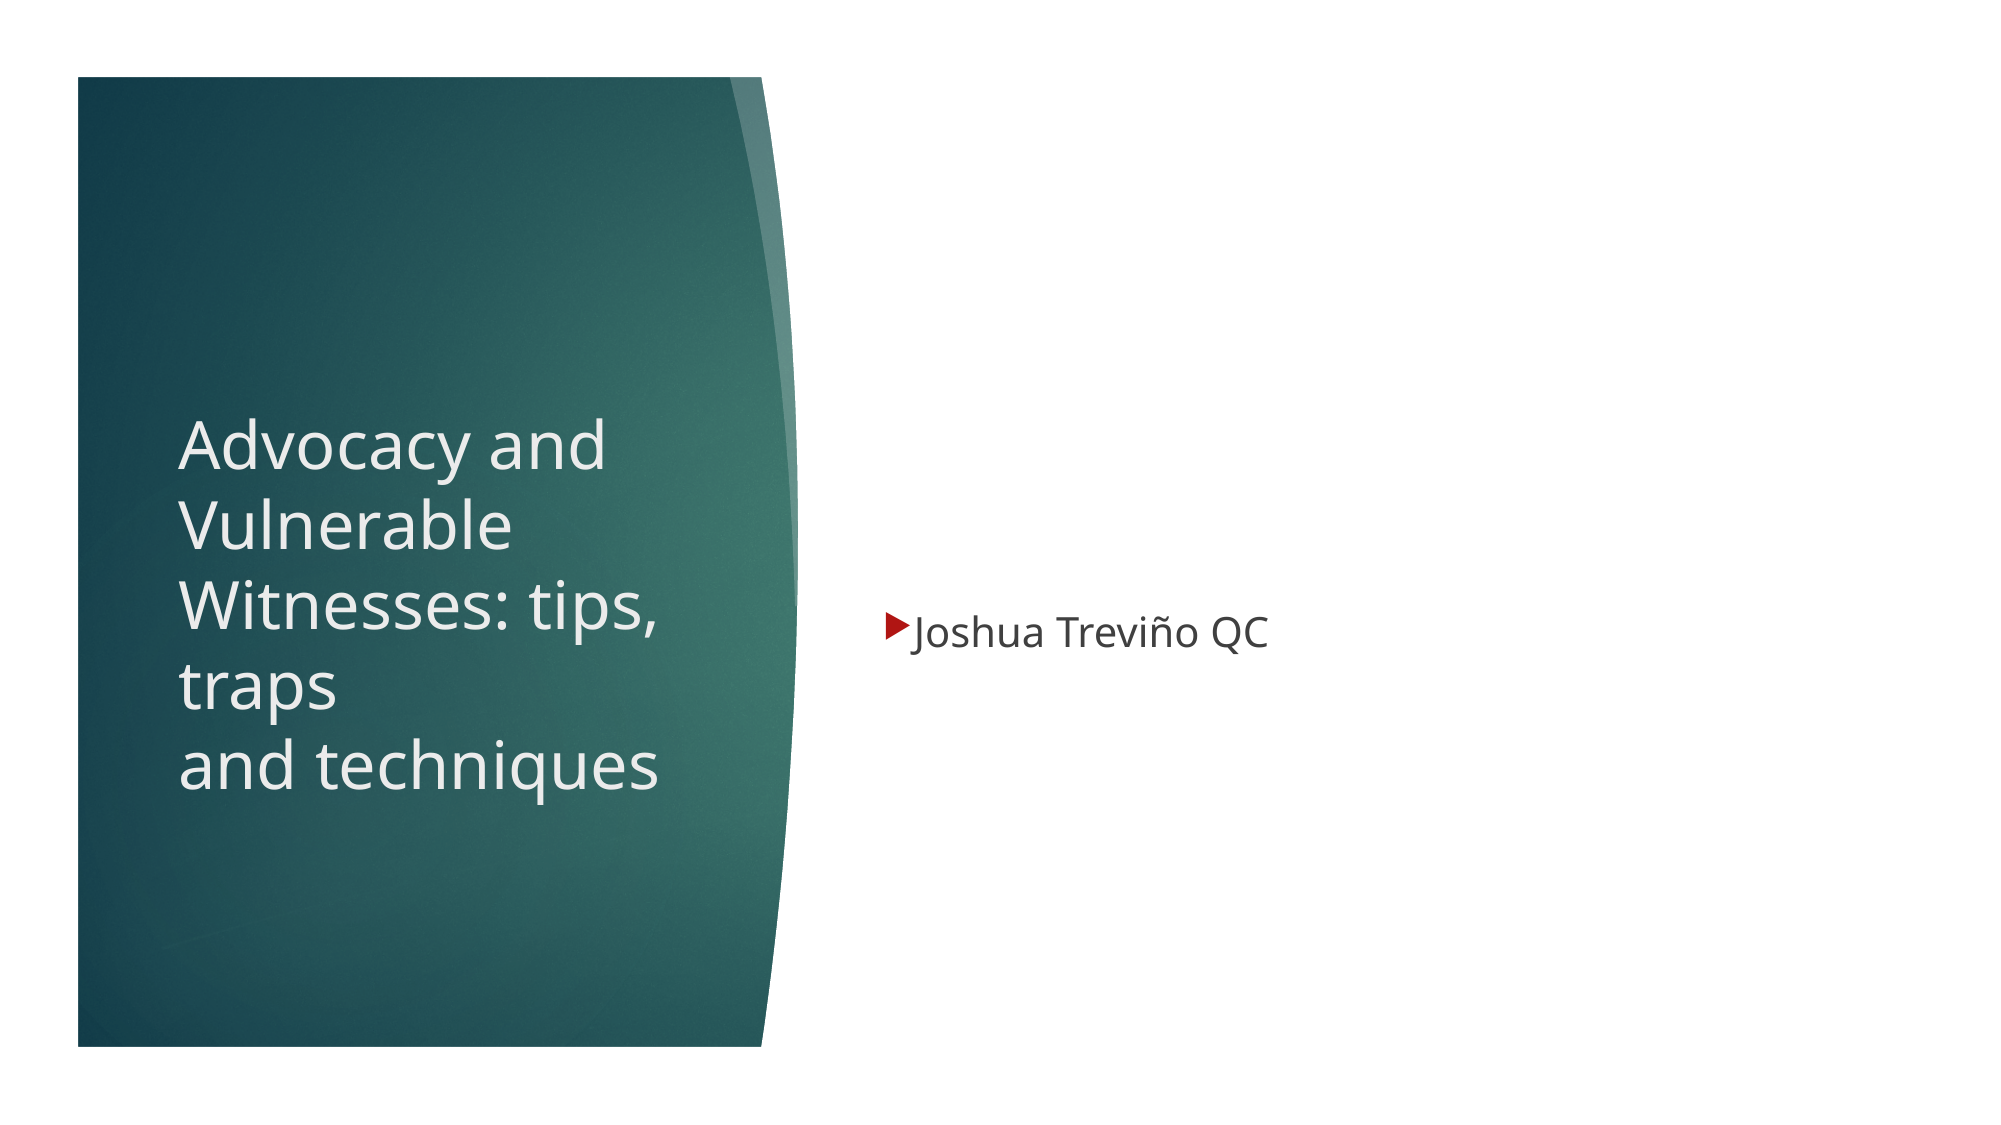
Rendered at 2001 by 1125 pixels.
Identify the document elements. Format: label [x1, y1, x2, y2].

text_box [0, 0, 2000, 1125]
